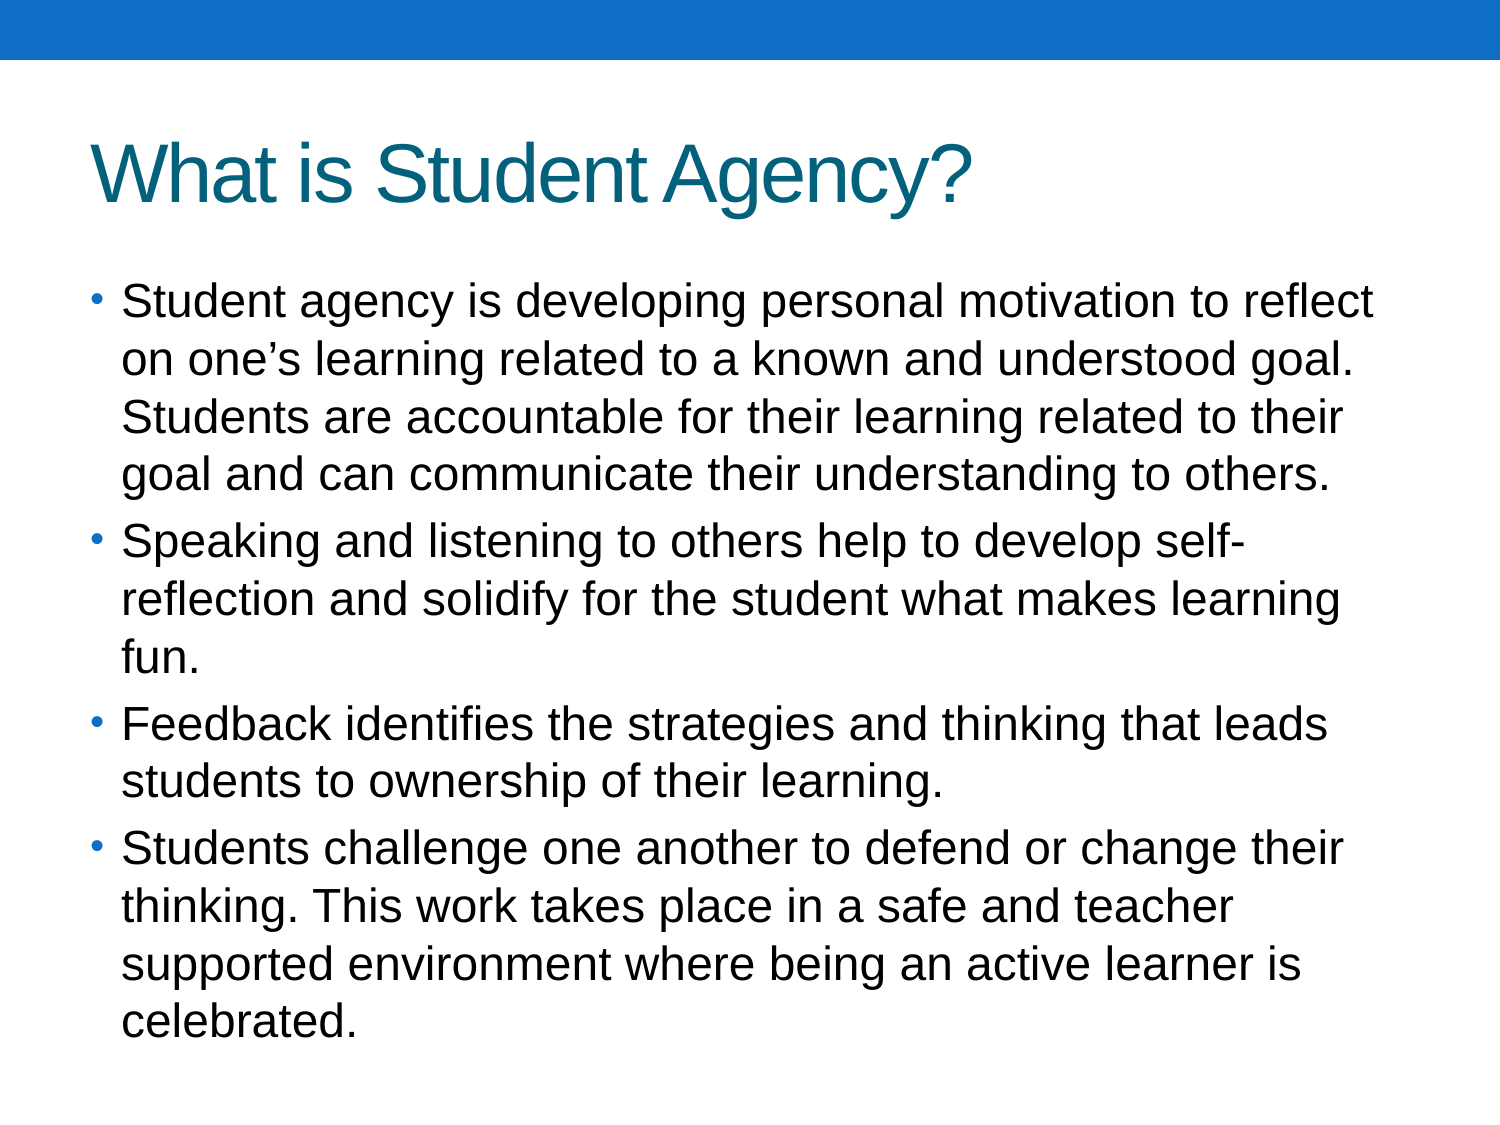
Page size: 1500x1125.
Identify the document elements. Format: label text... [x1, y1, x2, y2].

list Student agency is developing personal motivation to reflect on one’s learning related to a known and understood goal. Students are accountable for their learning related to their goal and can communicate their understanding to others. Speaking and listening to others help to develop self-reflection and solidify for the student what makes learning fun. Feedback identifies the strategies and thinking that leads students to ownership of their learning. Students challenge one another to defend or change their thinking. This work takes place in a safe and teacher supported environment where being an active learner is celebrated. [75, 262, 1425, 1063]
title What is Student Agency? [75, 87, 1425, 250]
